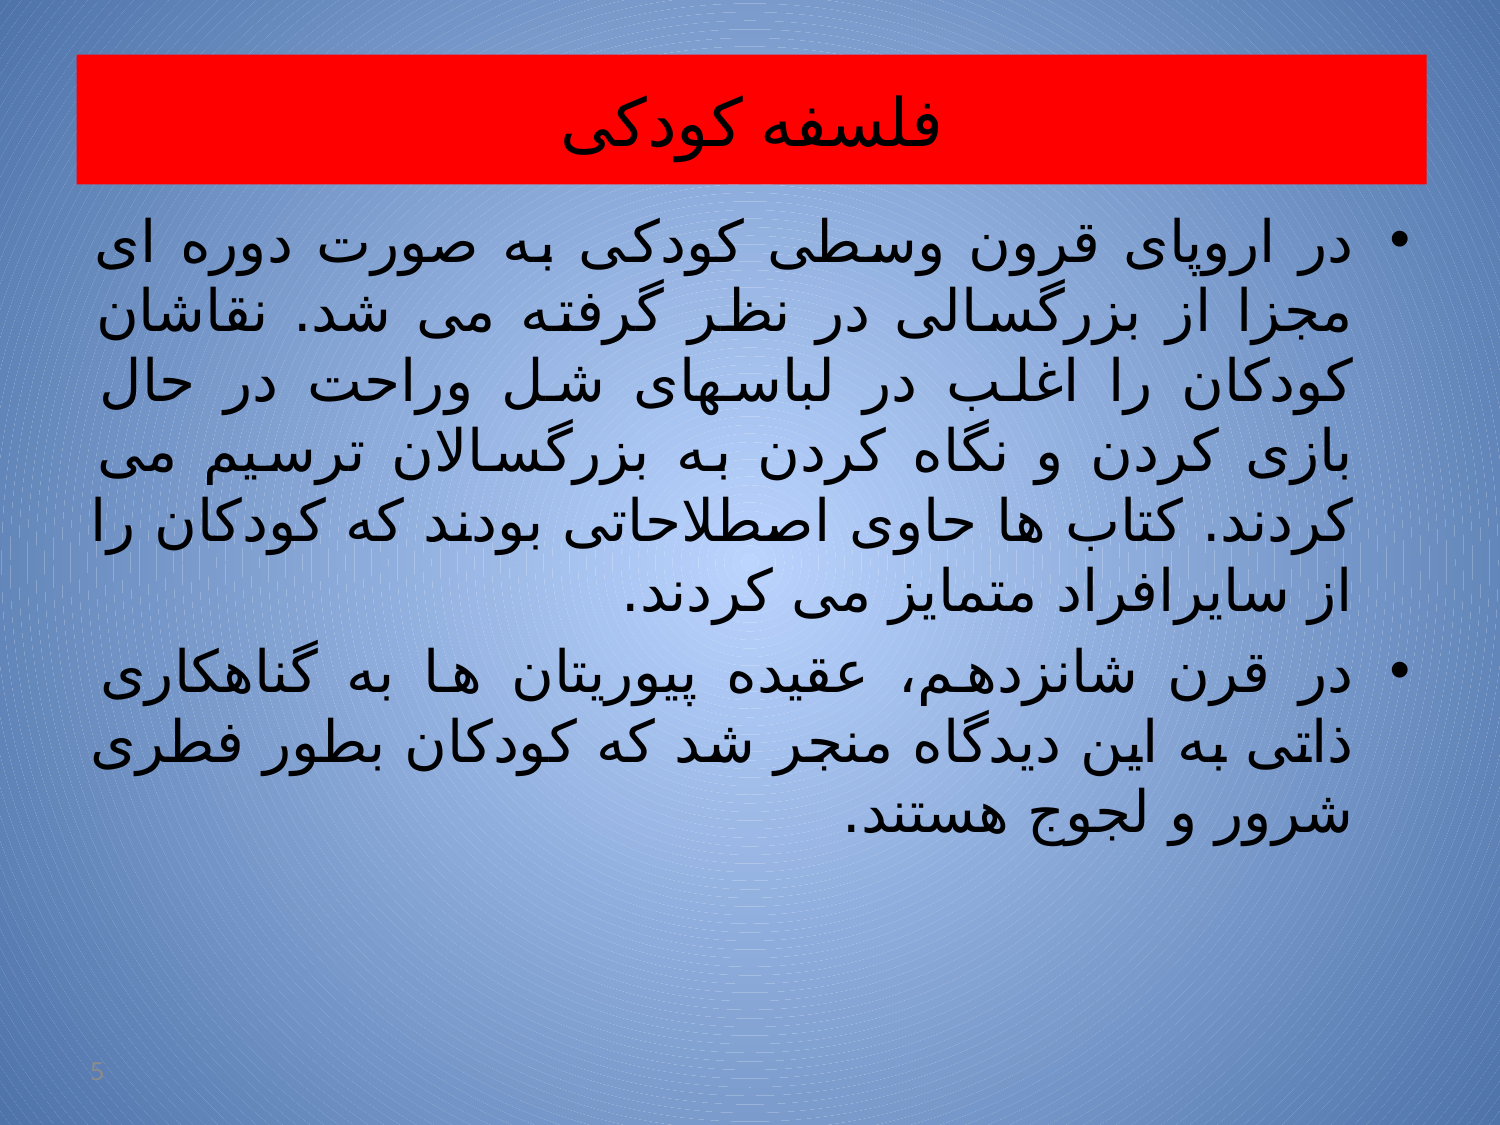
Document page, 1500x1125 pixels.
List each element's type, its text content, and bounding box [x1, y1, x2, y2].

slide_number 5 [75, 1042, 425, 1103]
list در اروپای قرون وسطی کودکی به صورت دوره ای مجزا از بزرگسالی در نظر گرفته می شد. نقاشان کودکان را اغلب در لباسهای شل وراحت در حال بازی کردن و نگاه کردن به بزرگسالان ترسیم می کردند. کتاب ها حاوی اصطلاحاتی بودند که کودکان را از سایرافراد متمایز می کردند. در قرن شانزدهم، عقیده پیوریتان ها به گناهکاری ذاتی به این دیدگاه منجر شد که کودکان بطور فطری شرور و لجوج هستند. [75, 196, 1425, 1035]
title فلسفه کودکی [76, 54, 1427, 185]
